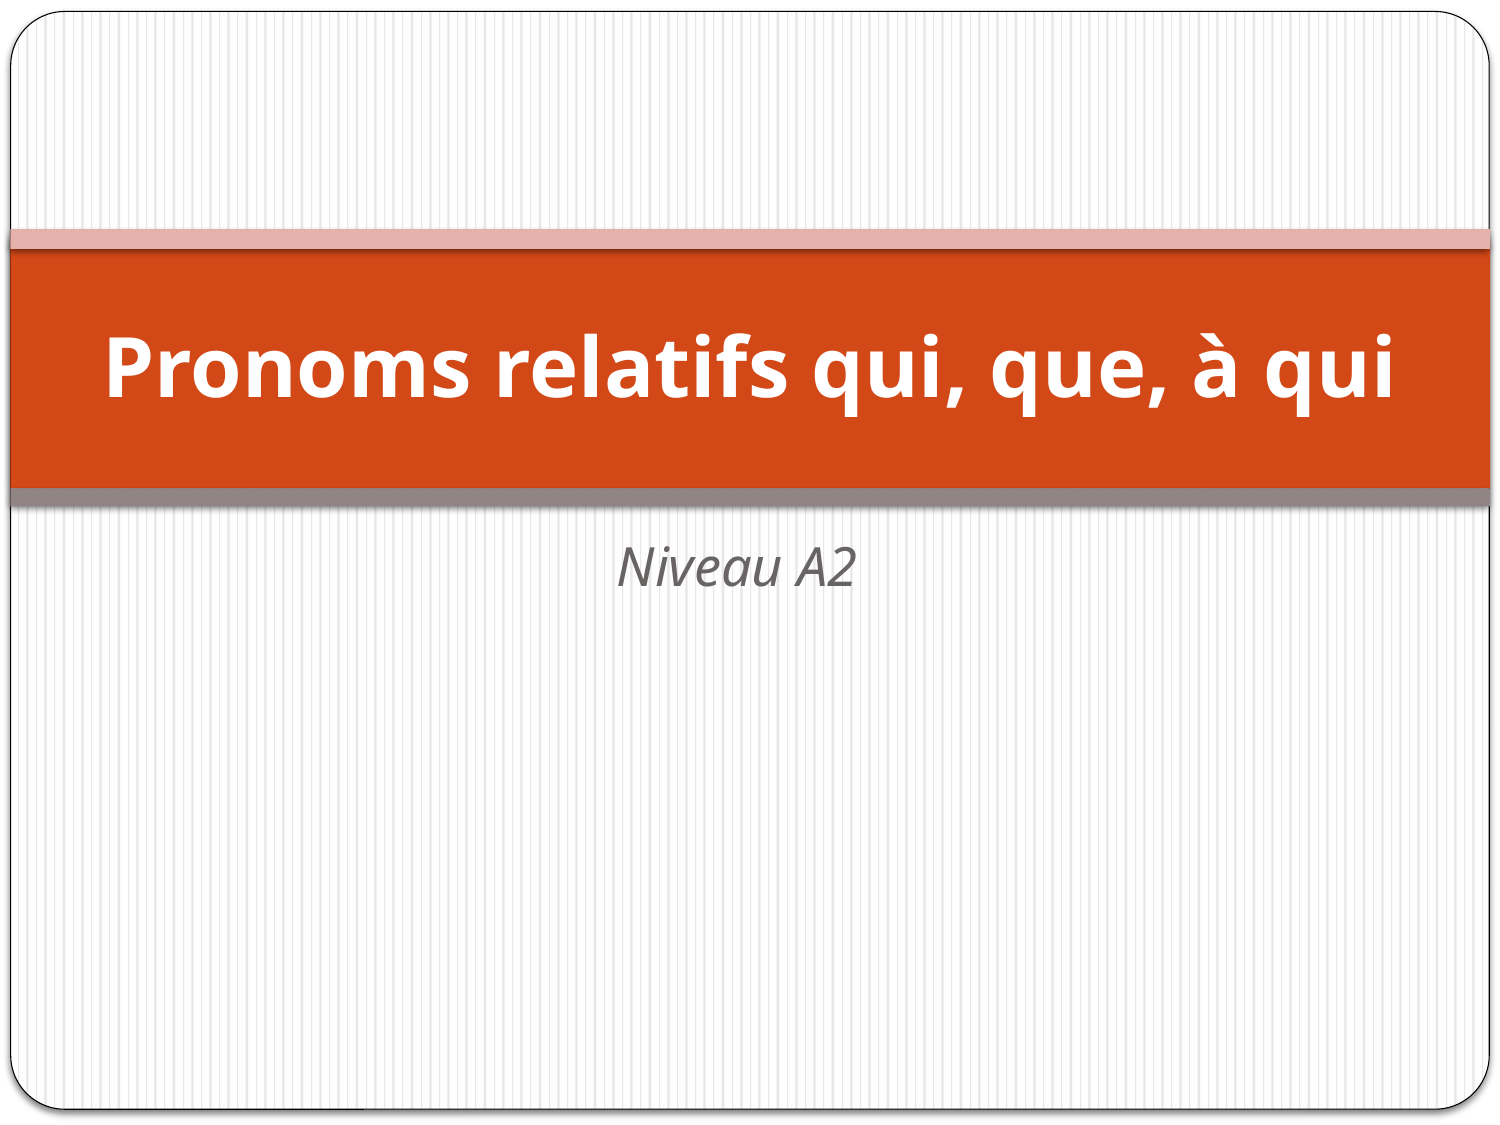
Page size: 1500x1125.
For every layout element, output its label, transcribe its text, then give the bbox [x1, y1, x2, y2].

title Pronoms relatifs qui, que, à qui [75, 247, 1425, 489]
subtitle Niveau A2 [212, 525, 1263, 788]
